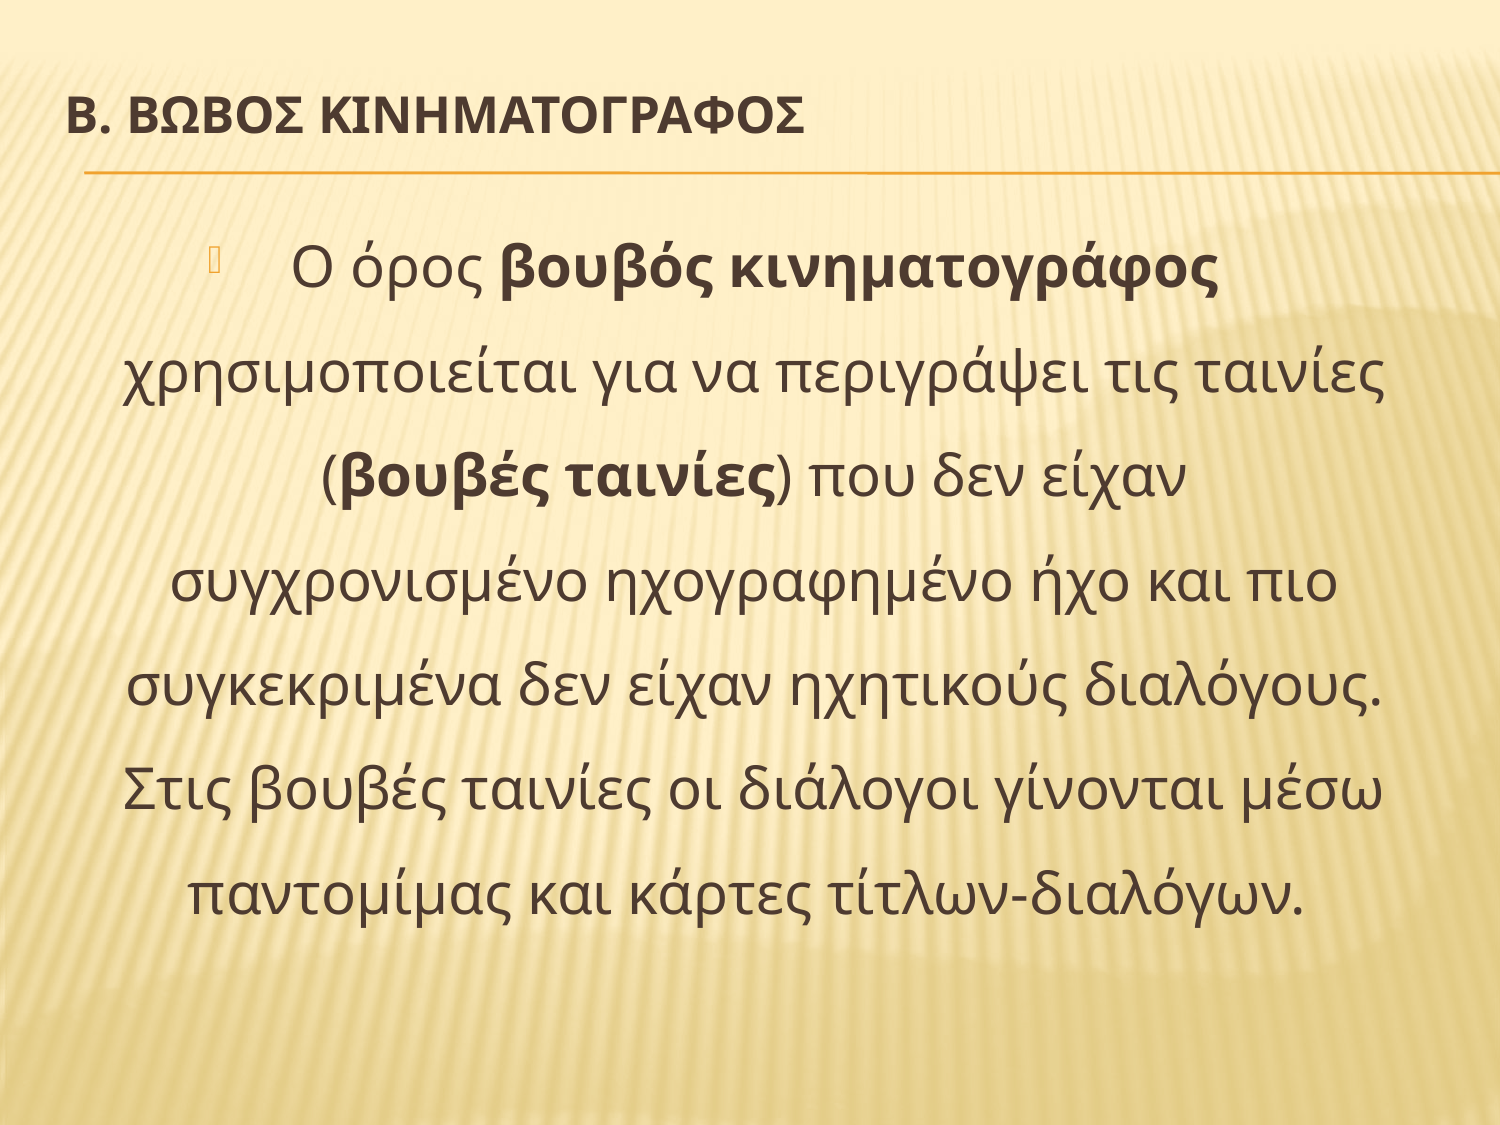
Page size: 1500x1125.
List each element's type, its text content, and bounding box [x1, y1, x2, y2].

list Ο όρος βουβός κινηματογράφος χρησιμοποιείται για να περιγράψει τις ταινίες (βουβές ταινίες) που δεν είχαν συγχρονισμένο ηχογραφημένο ήχο και πιο συγκεκριμένα δεν είχαν ηχητικούς διαλόγους. Στις βουβές ταινίες οι διάλογοι γίνονται μέσω παντομίμας και κάρτες τίτλων-διαλόγων. [50, 187, 1407, 1032]
title Β. ΒΩΒΟΣ ΚΙΝΗΜΑΤΟΓΡΑΦΟΣ [50, 75, 1475, 213]
